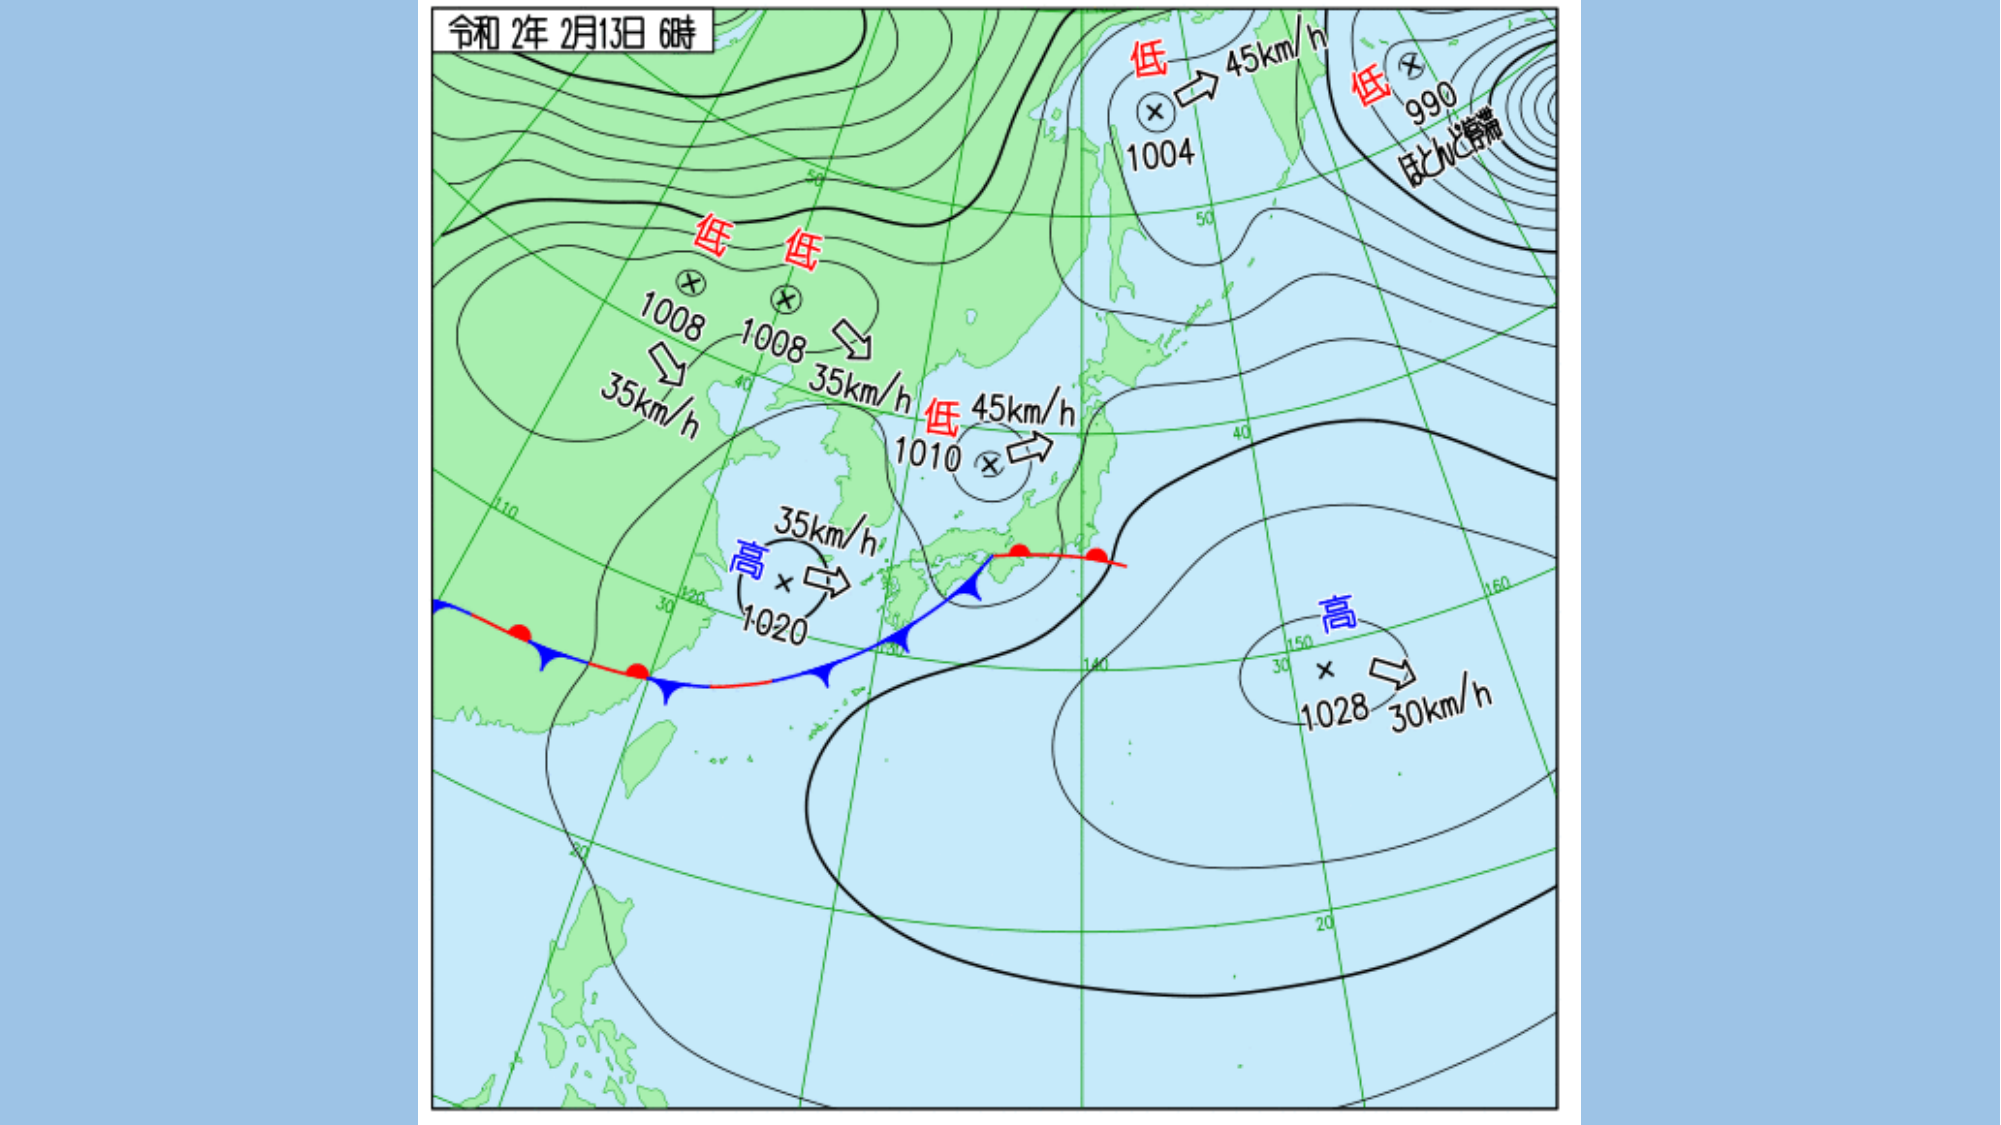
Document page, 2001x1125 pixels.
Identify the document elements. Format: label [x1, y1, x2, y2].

picture [418, 0, 1581, 1125]
